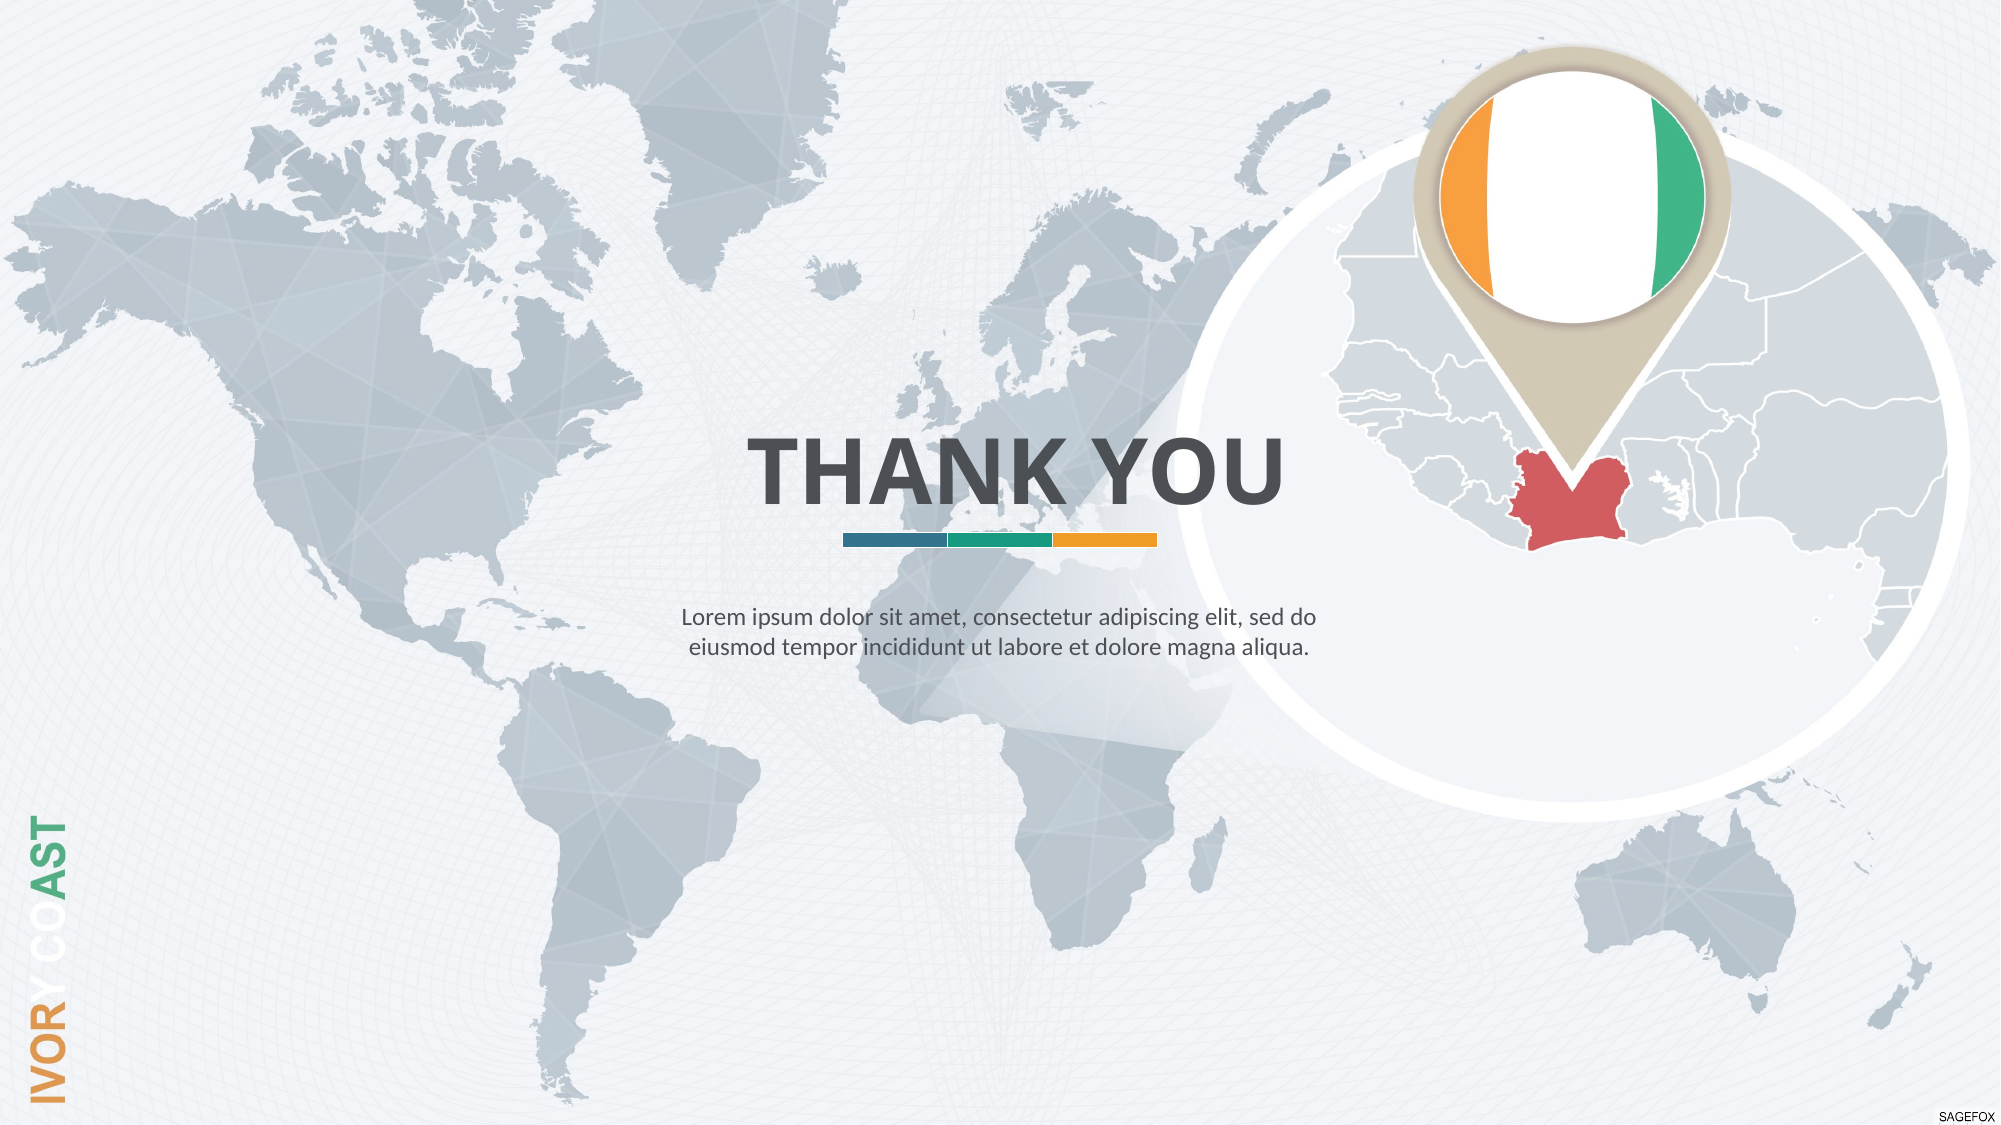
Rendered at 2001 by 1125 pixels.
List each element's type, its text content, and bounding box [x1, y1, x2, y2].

text_box Lorem ipsum dolor sit amet, consectetur adipiscing elit, sed do eiusmod tempor incididunt ut labore et dolore magna aliqua. [660, 593, 1340, 668]
picture [1936, 1111, 1997, 1125]
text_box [842, 532, 1158, 548]
text_box 3 [0, 0, 2000, 1125]
text_box THANK YOU [565, 405, 1470, 531]
